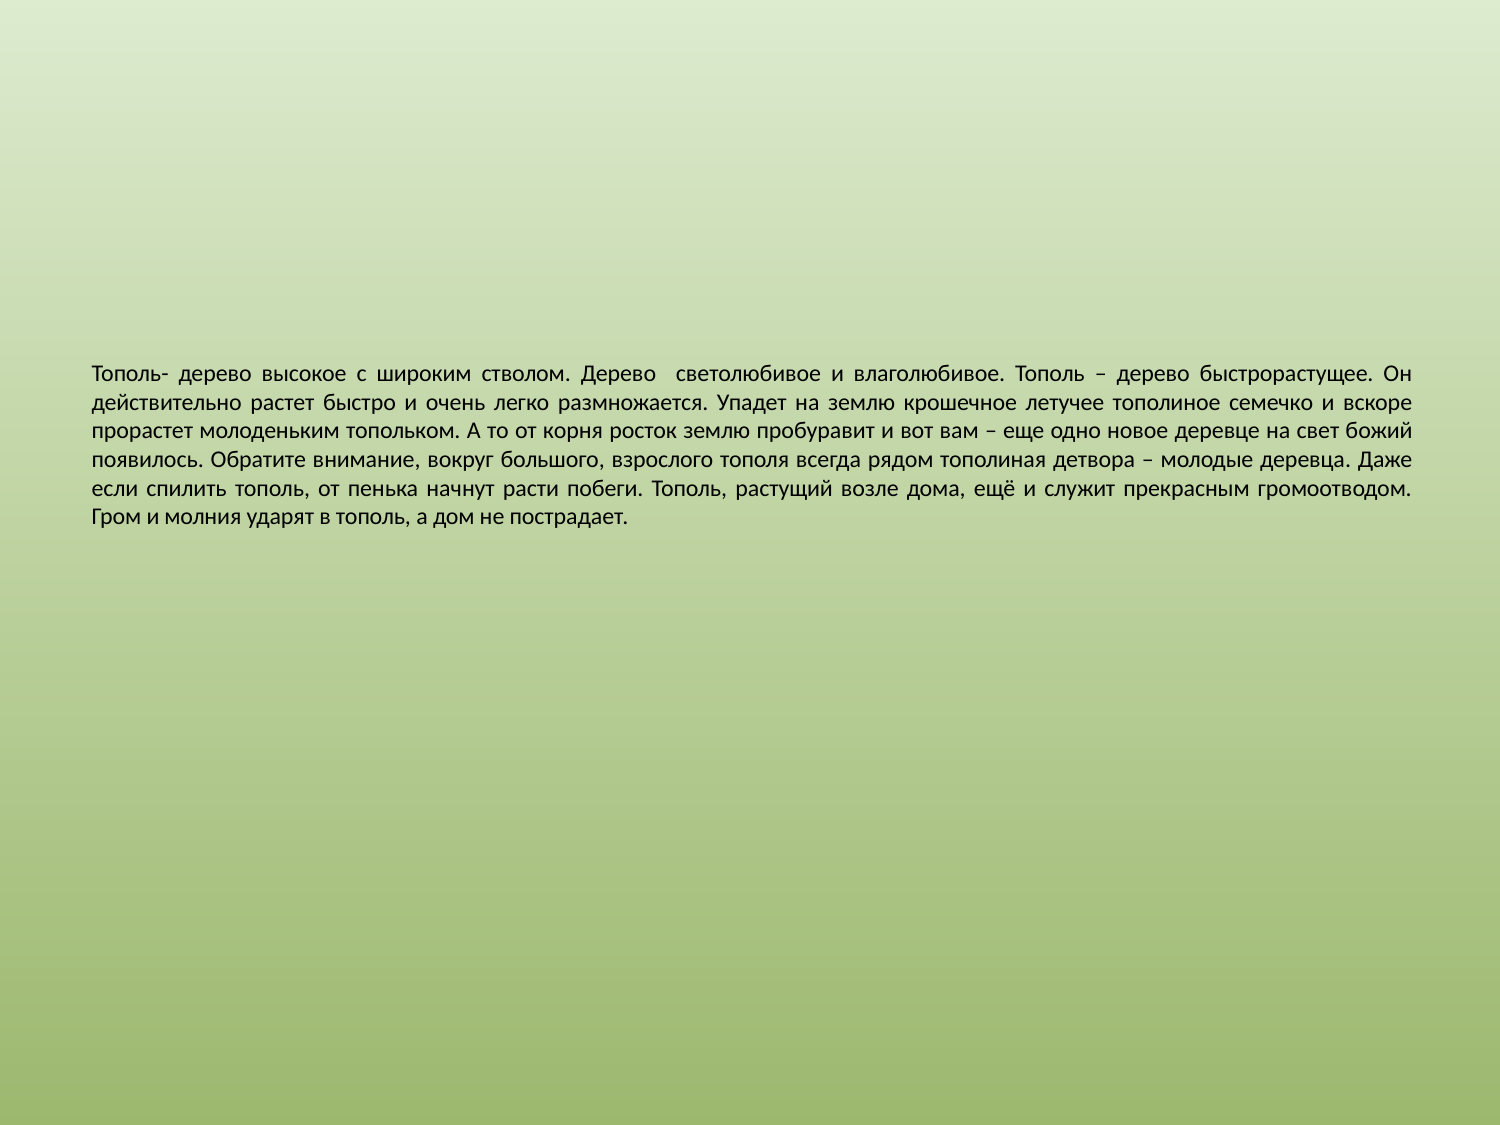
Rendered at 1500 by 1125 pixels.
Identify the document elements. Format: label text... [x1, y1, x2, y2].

title Тополь- дерево высокое с широким стволом. Дерево светолюбивое и влаголюбивое. Тополь – дерево быстрорастущее. Он действительно растет быстро и очень легко размножается. Упадет на землю крошечное летучее тополиное семечко и вскоре прорастет молоденьким топольком. А то от корня росток землю пробуравит и вот вам – еще одно новое деревце на свет божий появилось. Обратите внимание, вокруг большого, взрослого тополя всегда рядом тополиная детвора – молодые деревца. Даже если спилить тополь, от пенька начнут расти побеги. Тополь, растущий возле дома, ещё и служит прекрасным громоотводом. Гром и молния ударят в тополь, а дом не пострадает. [76, 349, 1427, 538]
